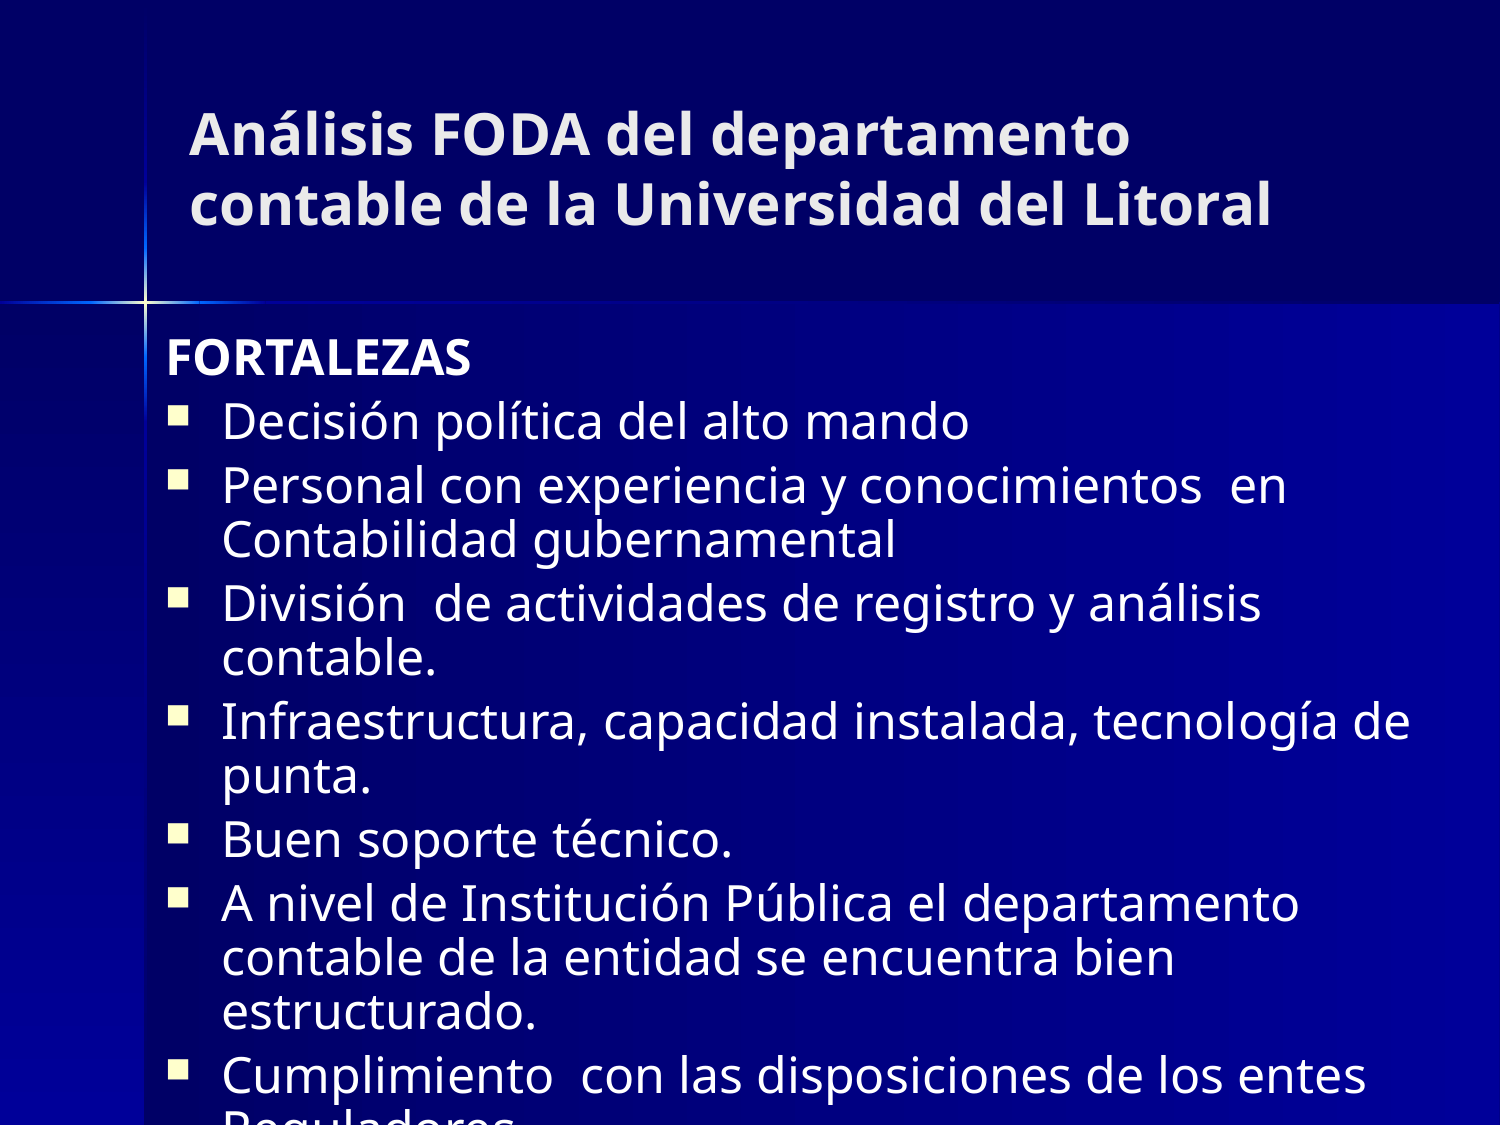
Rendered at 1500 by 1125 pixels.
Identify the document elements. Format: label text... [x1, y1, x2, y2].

title Análisis FODA del departamento contable de la Universidad del Litoral [174, 49, 1413, 286]
list FORTALEZAS Decisión política del alto mando Personal con experiencia y conocimientos en Contabilidad gubernamental División de actividades de registro y análisis contable. Infraestructura, capacidad instalada, tecnología de punta. Buen soporte técnico. A nivel de Institución Pública el departamento contable de la entidad se encuentra bien estructurado. Cumplimiento con las disposiciones de los entes Reguladores. [149, 324, 1500, 1088]
